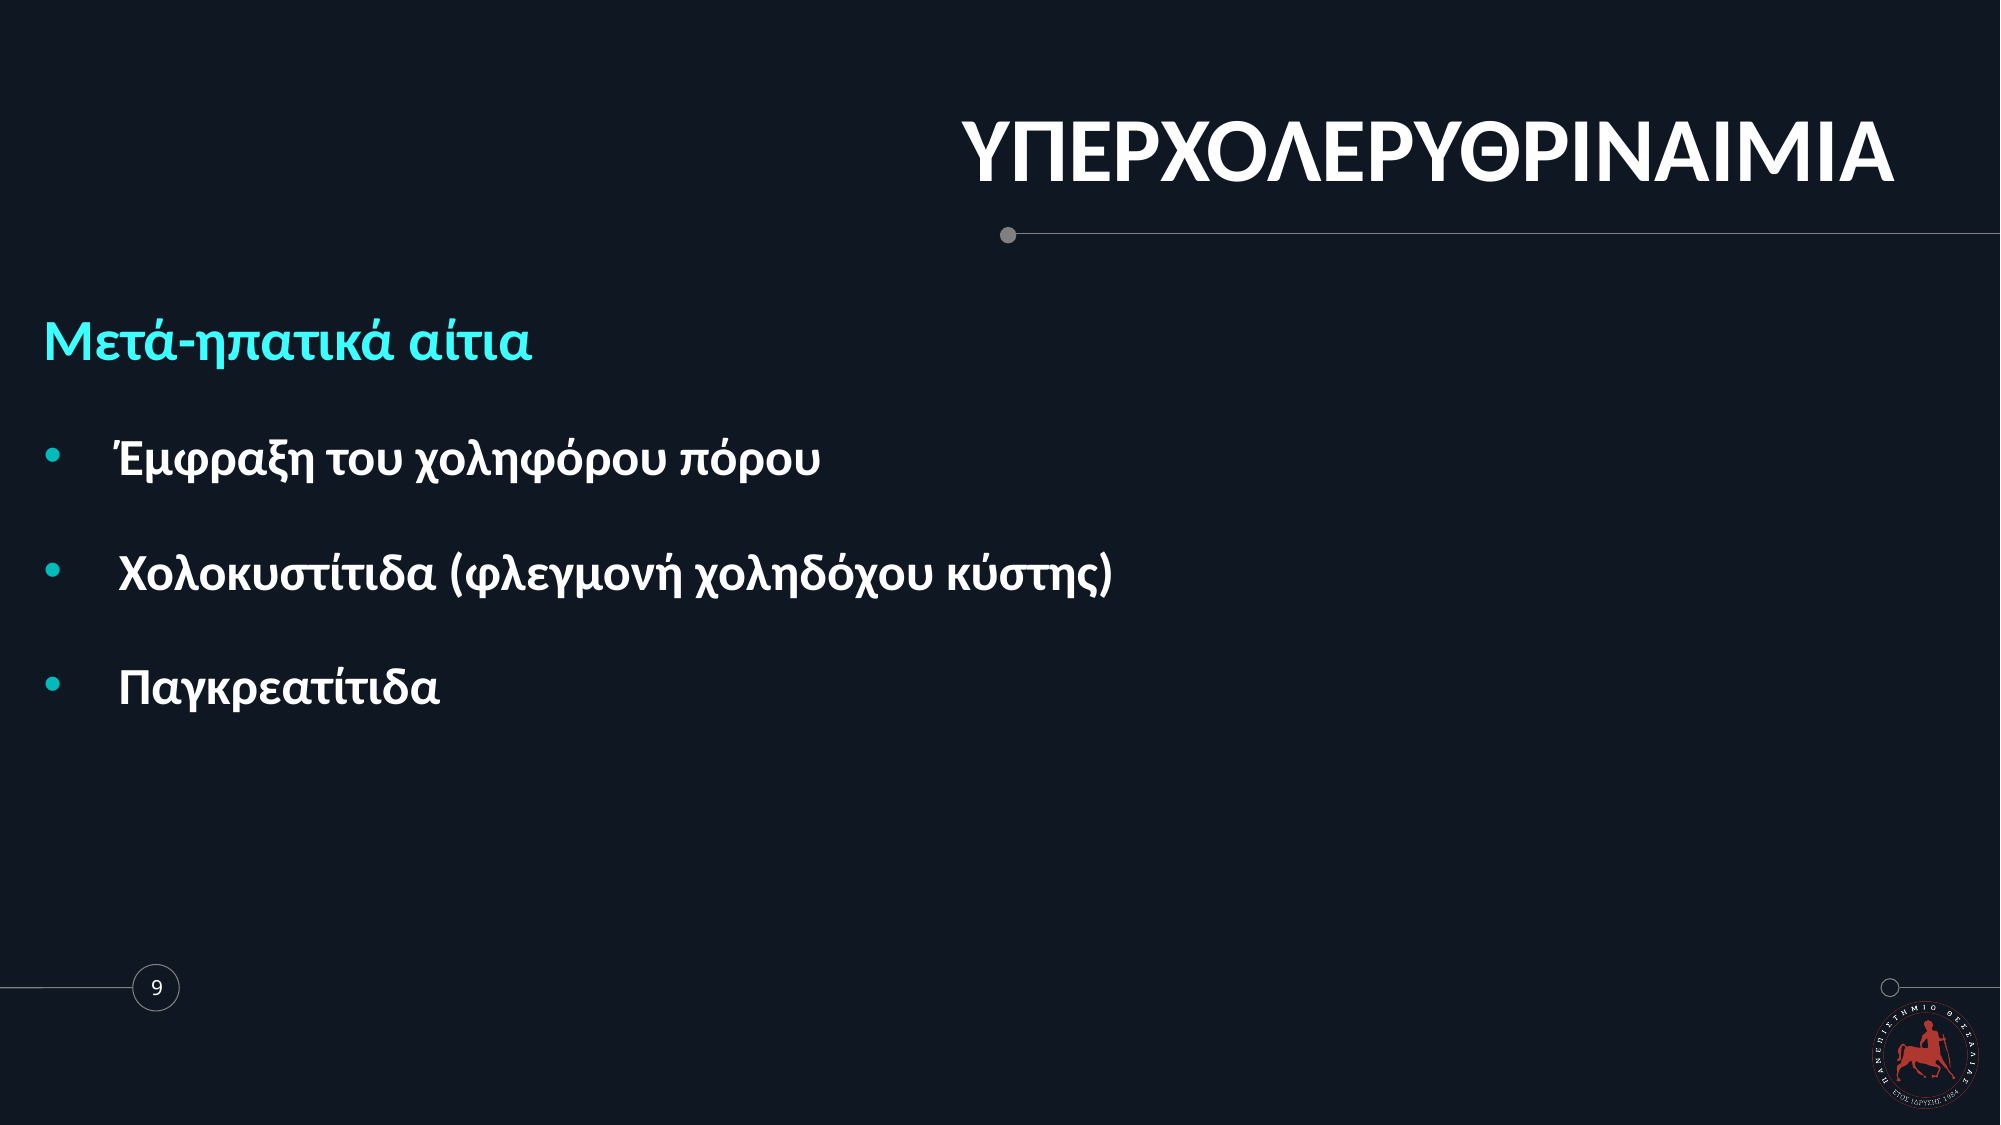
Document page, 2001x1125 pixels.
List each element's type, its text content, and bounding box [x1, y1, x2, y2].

list Μετά-ηπατικά αίτια Έμφραξη του χοληφόρου πόρου Χολοκυστίτιδα (φλεγμονή χοληδόχου κύστης) Παγκρεατίτιδα [43, 266, 1957, 965]
picture [1872, 1001, 1979, 1109]
slide_number 9 [127, 964, 186, 1014]
title ΥΠΕΡΧΟΛΕΡΥΘΡΙΝΑΙΜΙΑ [953, 108, 1926, 202]
